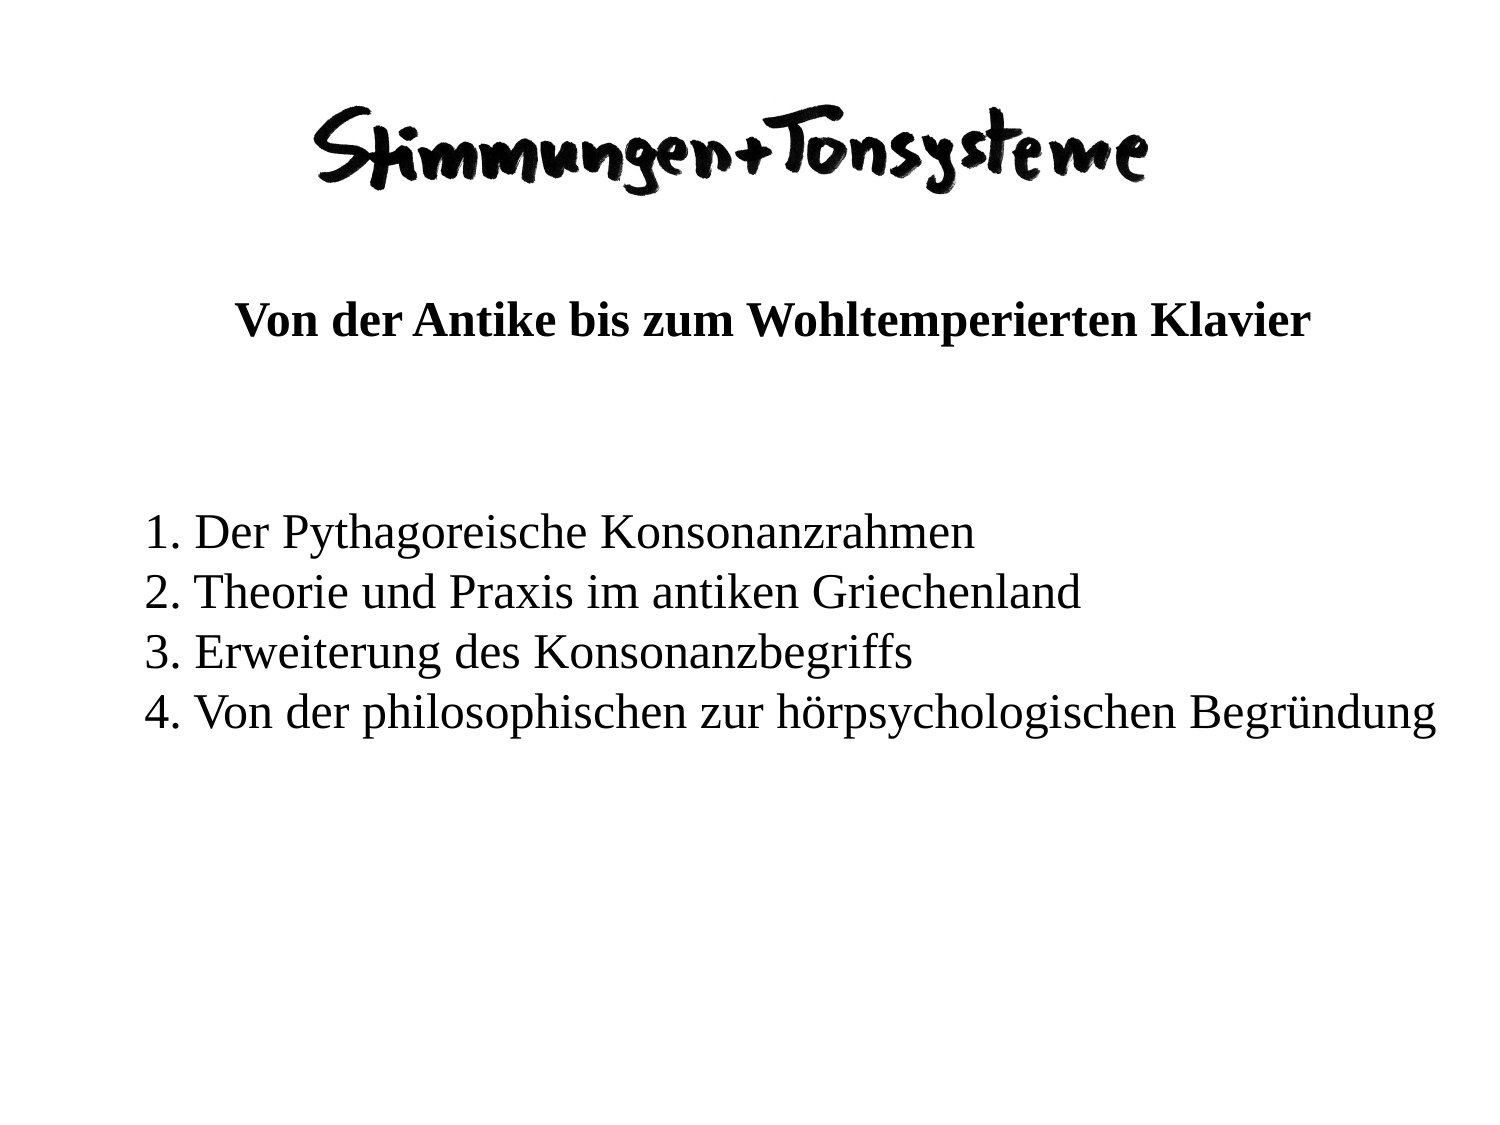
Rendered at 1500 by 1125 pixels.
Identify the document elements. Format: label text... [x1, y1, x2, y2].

text_box Von der Antike bis zum Wohltemperierten Klavier [219, 278, 1328, 354]
text_box 1. Der Pythagoreische Konsonanzrahmen 2. Theorie und Praxis im antiken Griechenland 3. Erweiterung des Konsonanzbegriffs 4. Von der philosophischen zur hörpsychologischen Begründung [129, 491, 1452, 747]
picture [312, 89, 1182, 204]
